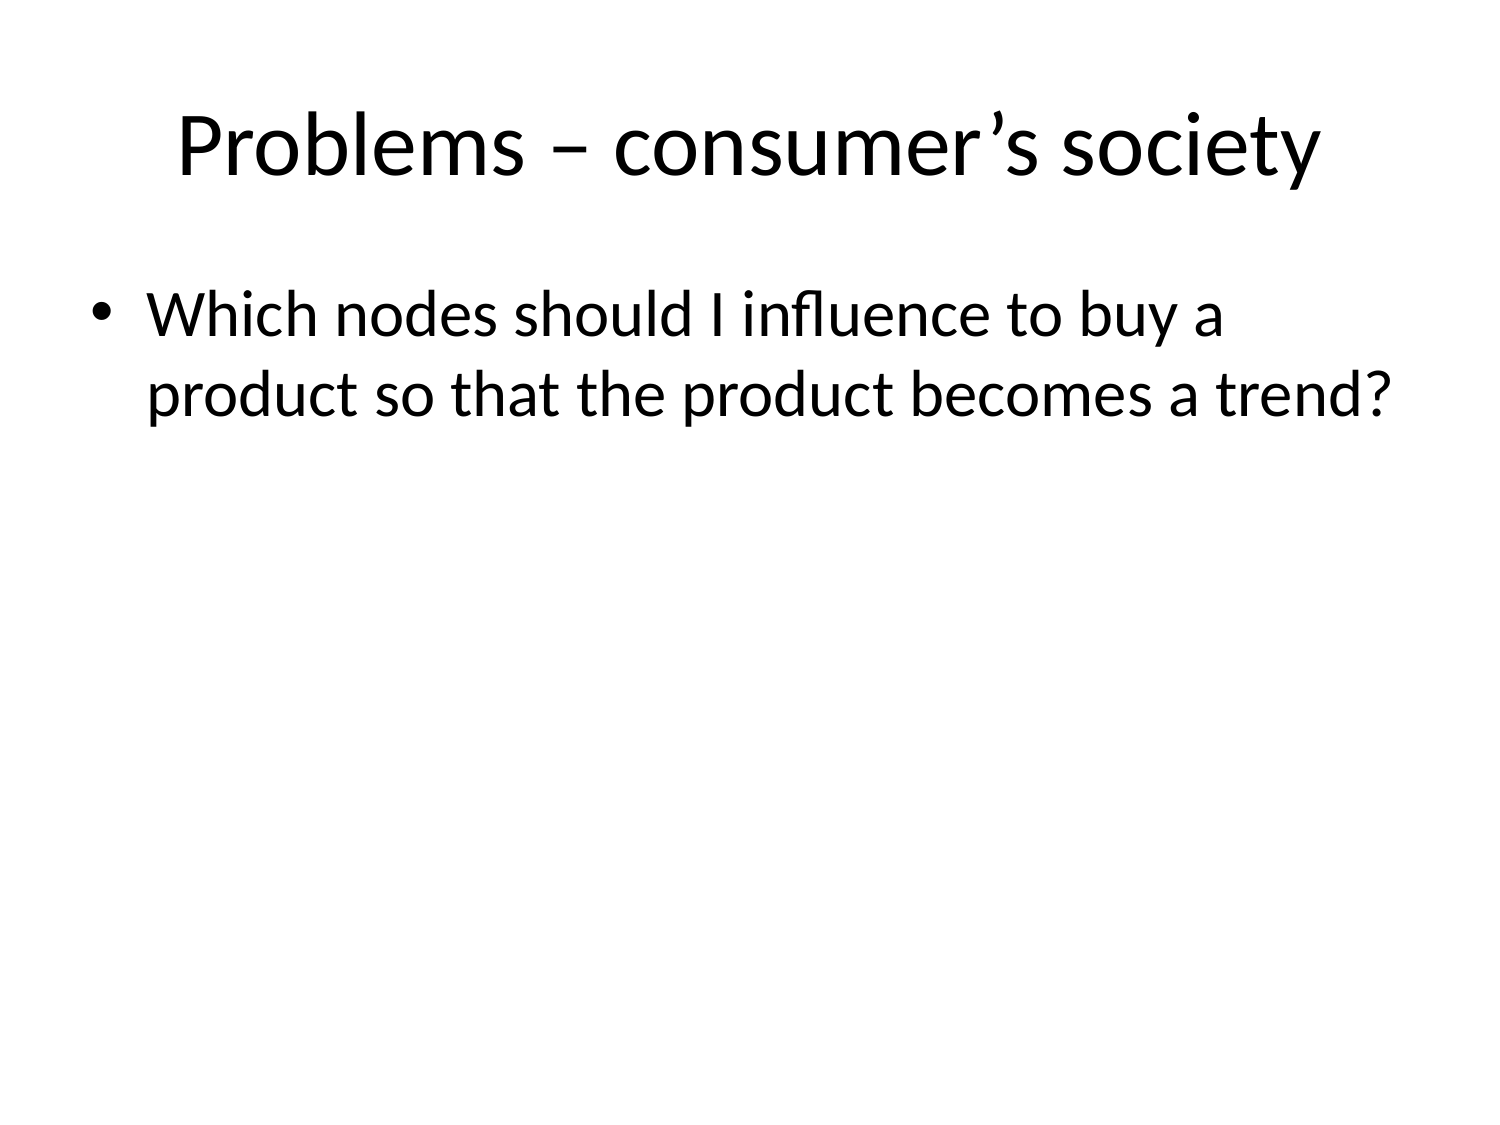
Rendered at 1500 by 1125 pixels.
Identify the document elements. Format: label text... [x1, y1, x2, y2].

title Problems – consumer’s society [75, 45, 1425, 233]
list Which nodes should I influence to buy a product so that the product becomes a trend? [75, 262, 1425, 1005]
